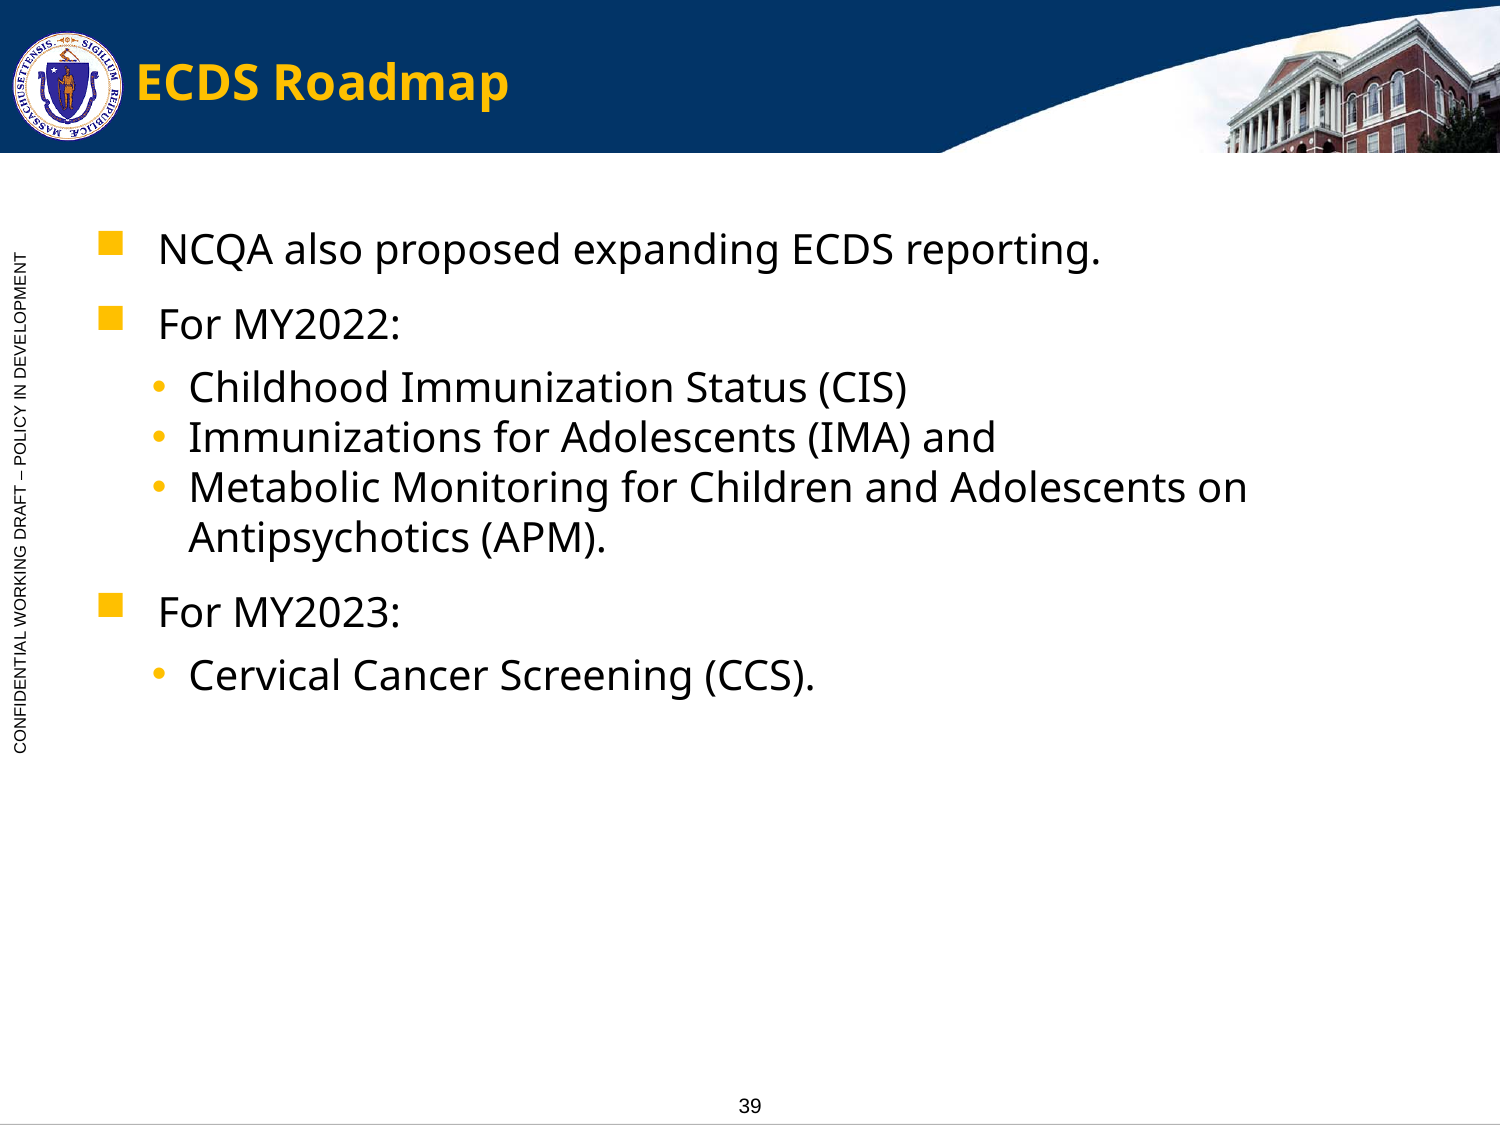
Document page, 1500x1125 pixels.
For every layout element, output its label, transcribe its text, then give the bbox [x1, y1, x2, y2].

picture [0, 0, 1500, 153]
list NCQA also proposed expanding ECDS reporting. For MY2022: Childhood Immunization Status (CIS) Immunizations for Adolescents (IMA) and Metabolic Monitoring for Children and Adolescents on Antipsychotics (APM). For MY2023: Cervical Cancer Screening (CCS). [87, 215, 1480, 964]
title ECDS Roadmap [120, 17, 1051, 144]
